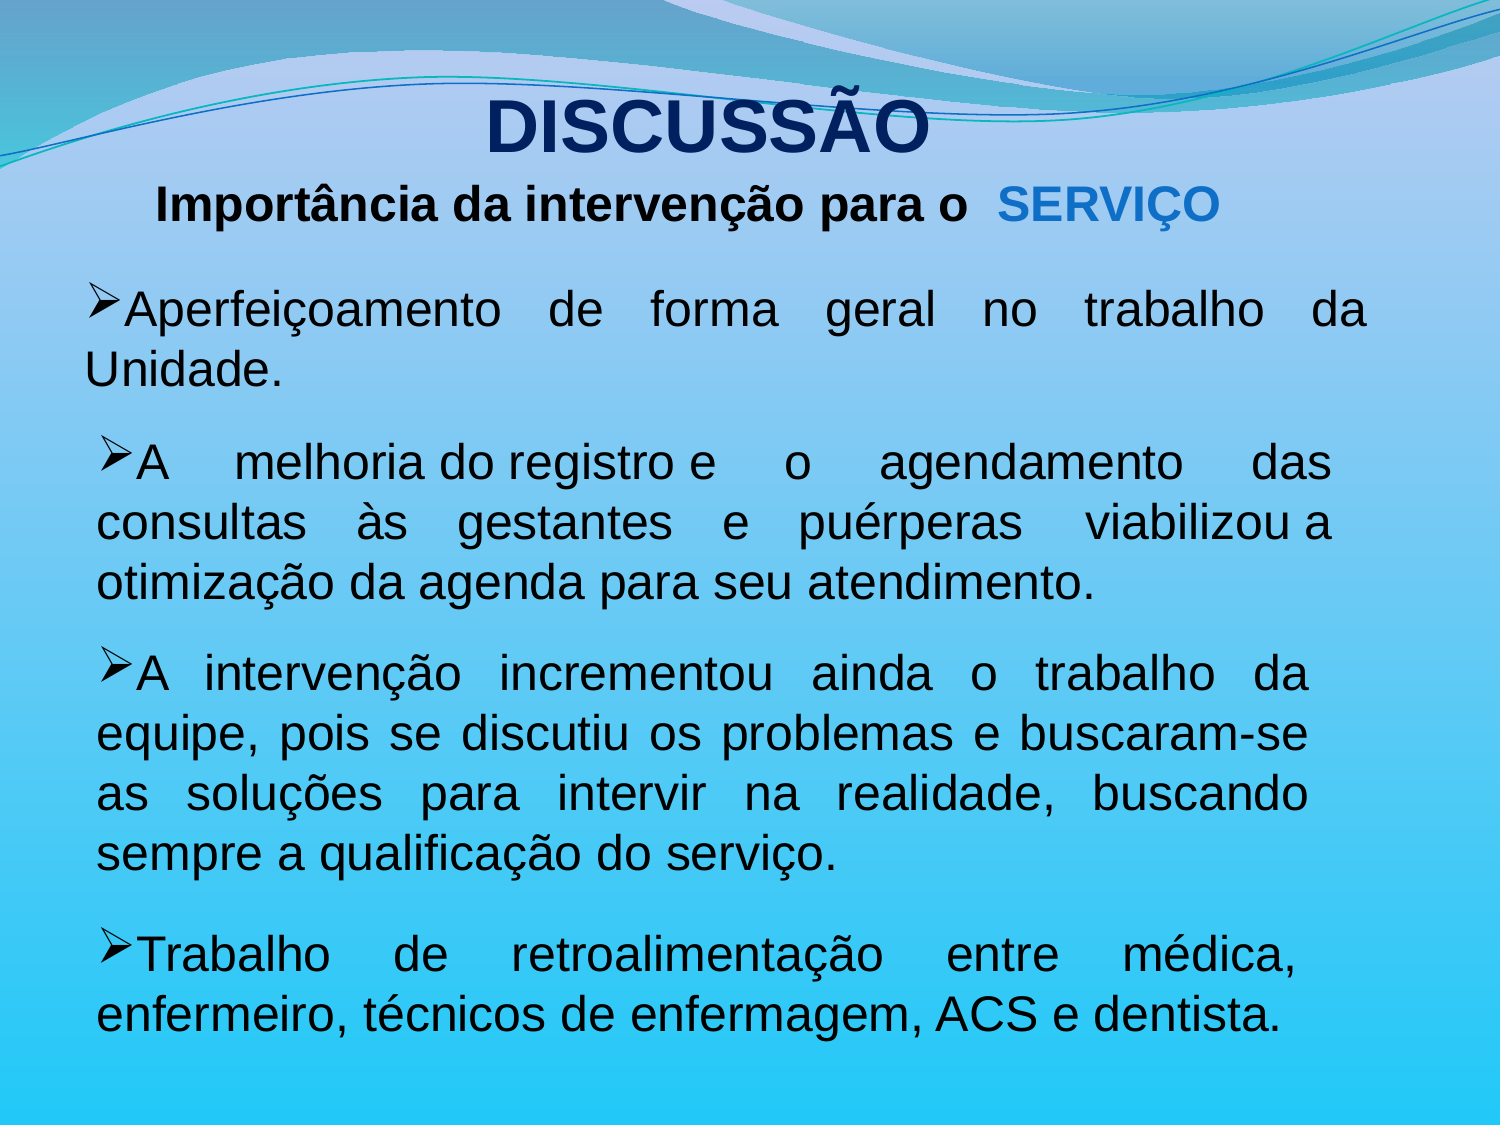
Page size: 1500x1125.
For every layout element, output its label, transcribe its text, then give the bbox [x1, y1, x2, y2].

text_box DISCUSSÃO [471, 70, 947, 163]
text_box Trabalho de retroalimentação entre médica, enfermeiro, técnicos de enfermagem, ACS e dentista. [81, 913, 1313, 1049]
text_box Aperfeiçoamento de forma geral no trabalho da Unidade. [70, 269, 1383, 405]
text_box A intervenção incrementou ainda o trabalho da equipe, pois se discutiu os problemas e buscaram-se as soluções para intervir na realidade, buscando sempre a qualificação do serviço. [82, 632, 1325, 888]
text_box A melhoria do registro e o agendamento das consultas às gestantes e puérperas viabilizou a otimização da agenda para seu atendimento. [82, 421, 1348, 617]
text_box Importância da intervenção para o SERVIÇO [140, 163, 1348, 239]
